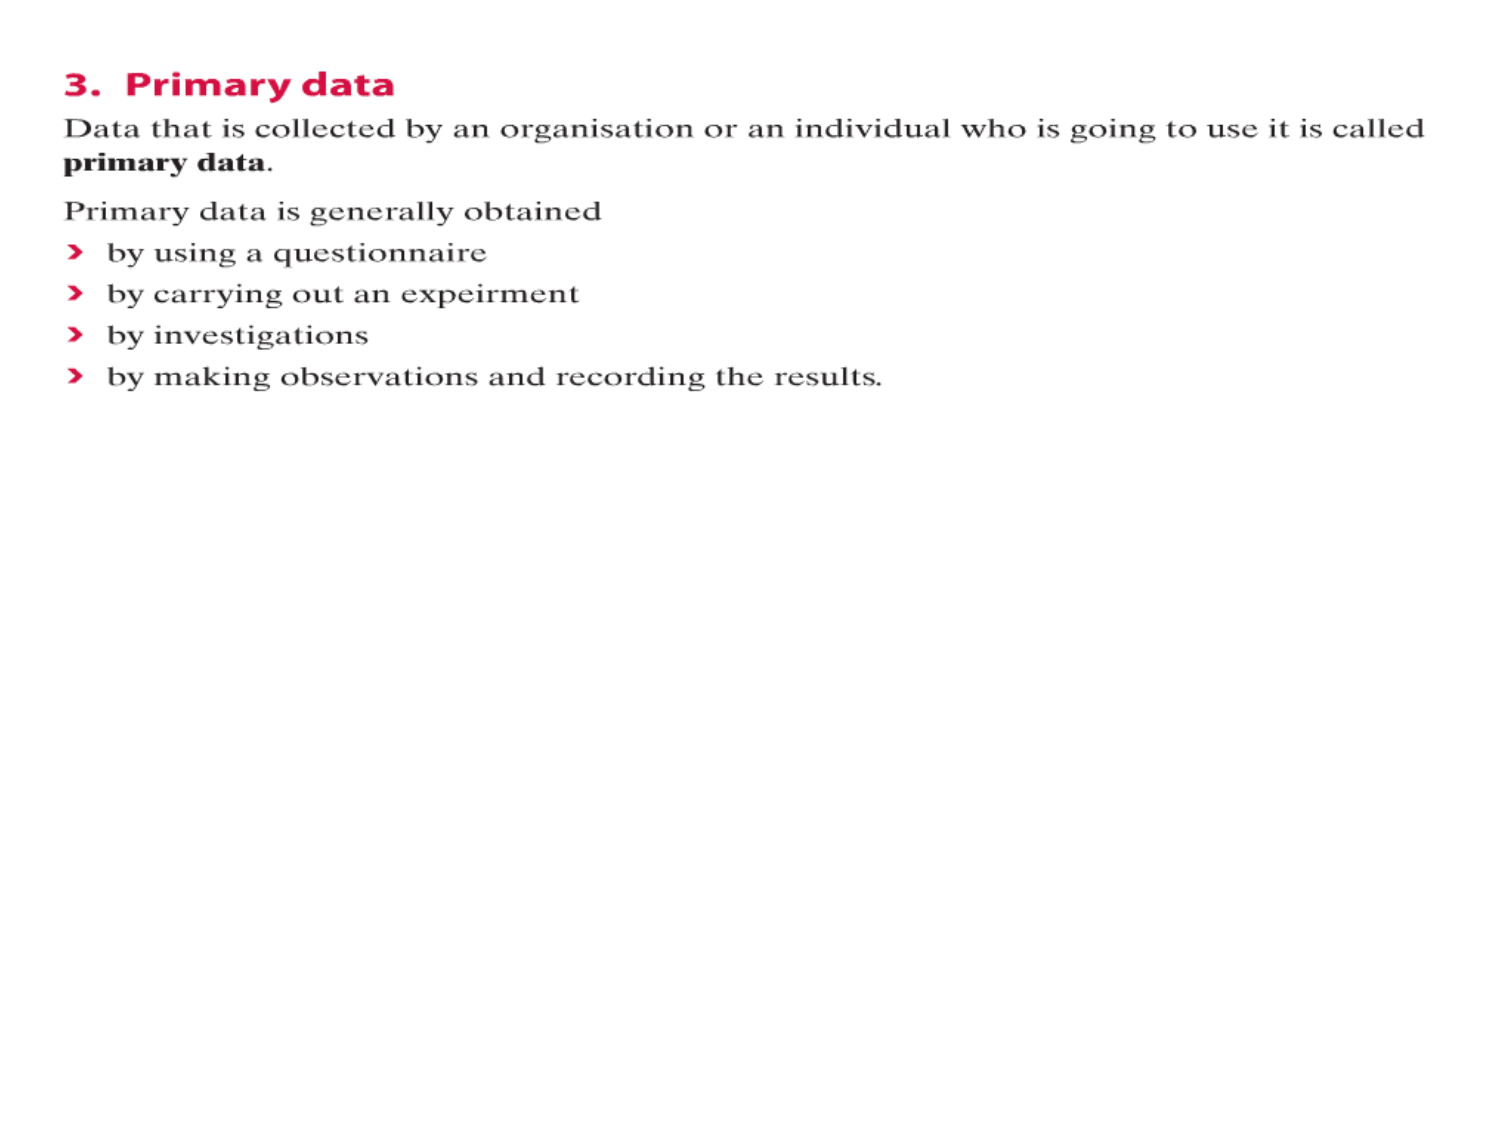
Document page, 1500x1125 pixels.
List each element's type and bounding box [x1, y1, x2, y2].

picture [40, 54, 1464, 410]
